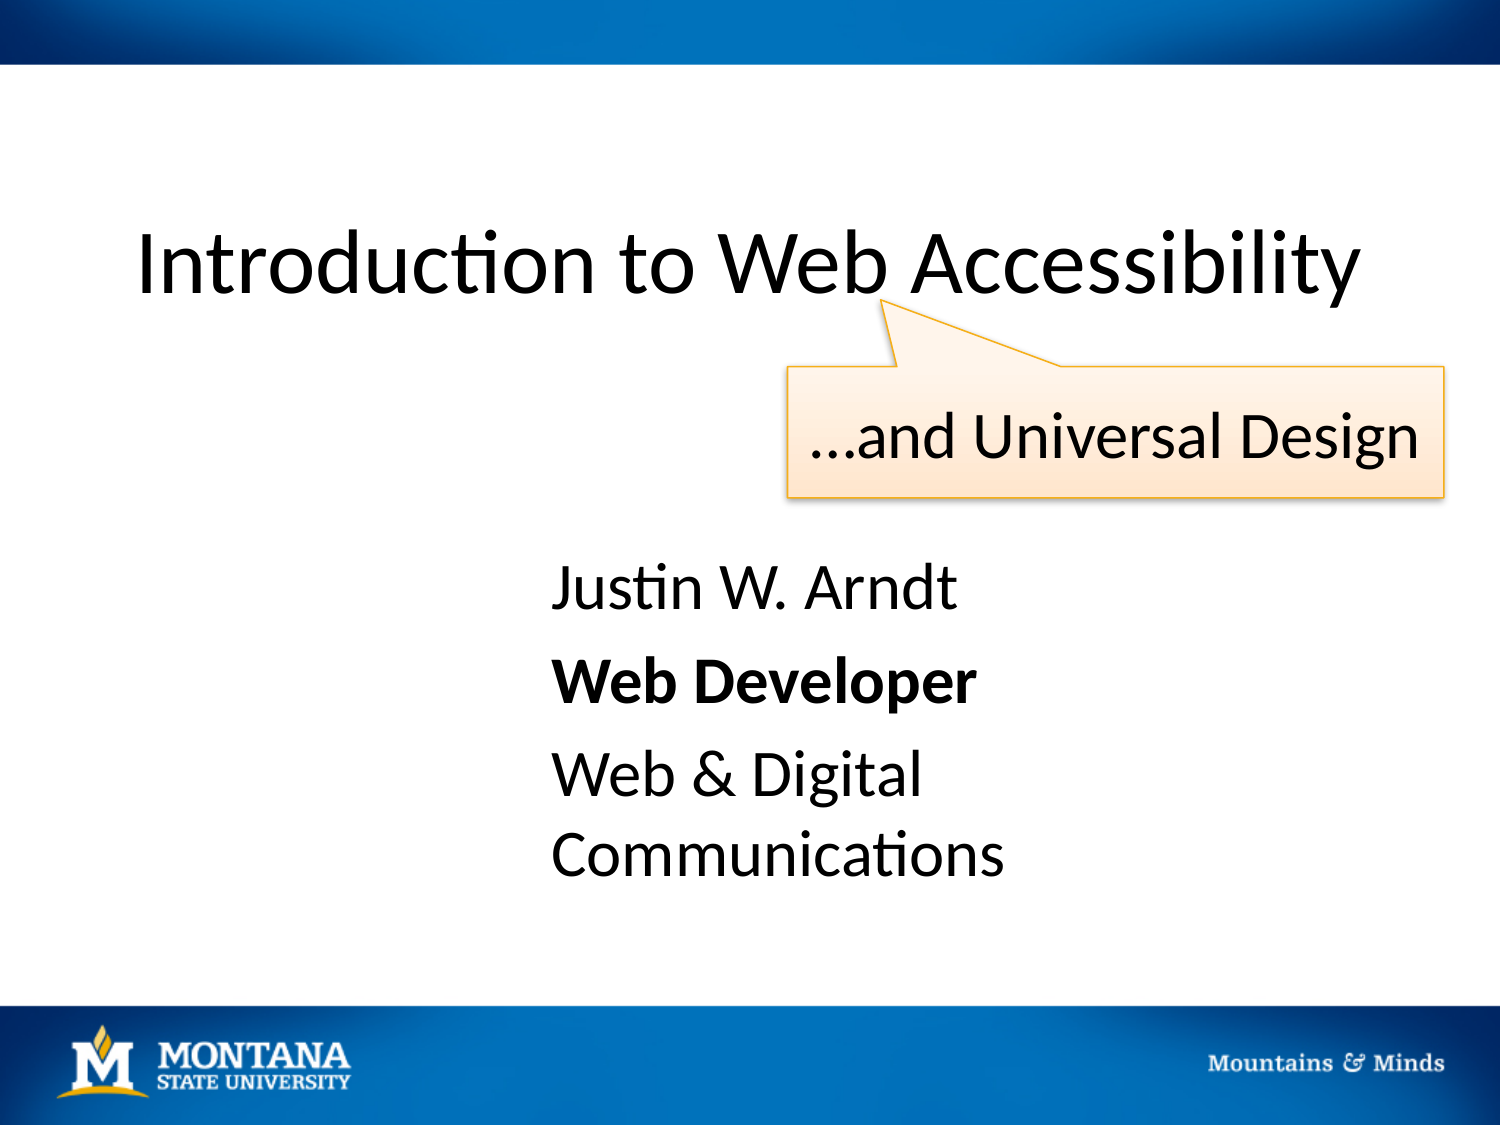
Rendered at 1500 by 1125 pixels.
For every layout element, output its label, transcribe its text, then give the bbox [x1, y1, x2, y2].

title Introduction to Web Accessibility [112, 98, 1388, 416]
text_box …and Universal Design [786, 299, 1445, 499]
text_box Justin W. Arndt Web Developer Web & Digital Communications [536, 535, 1039, 926]
picture [0, 0, 1500, 1125]
